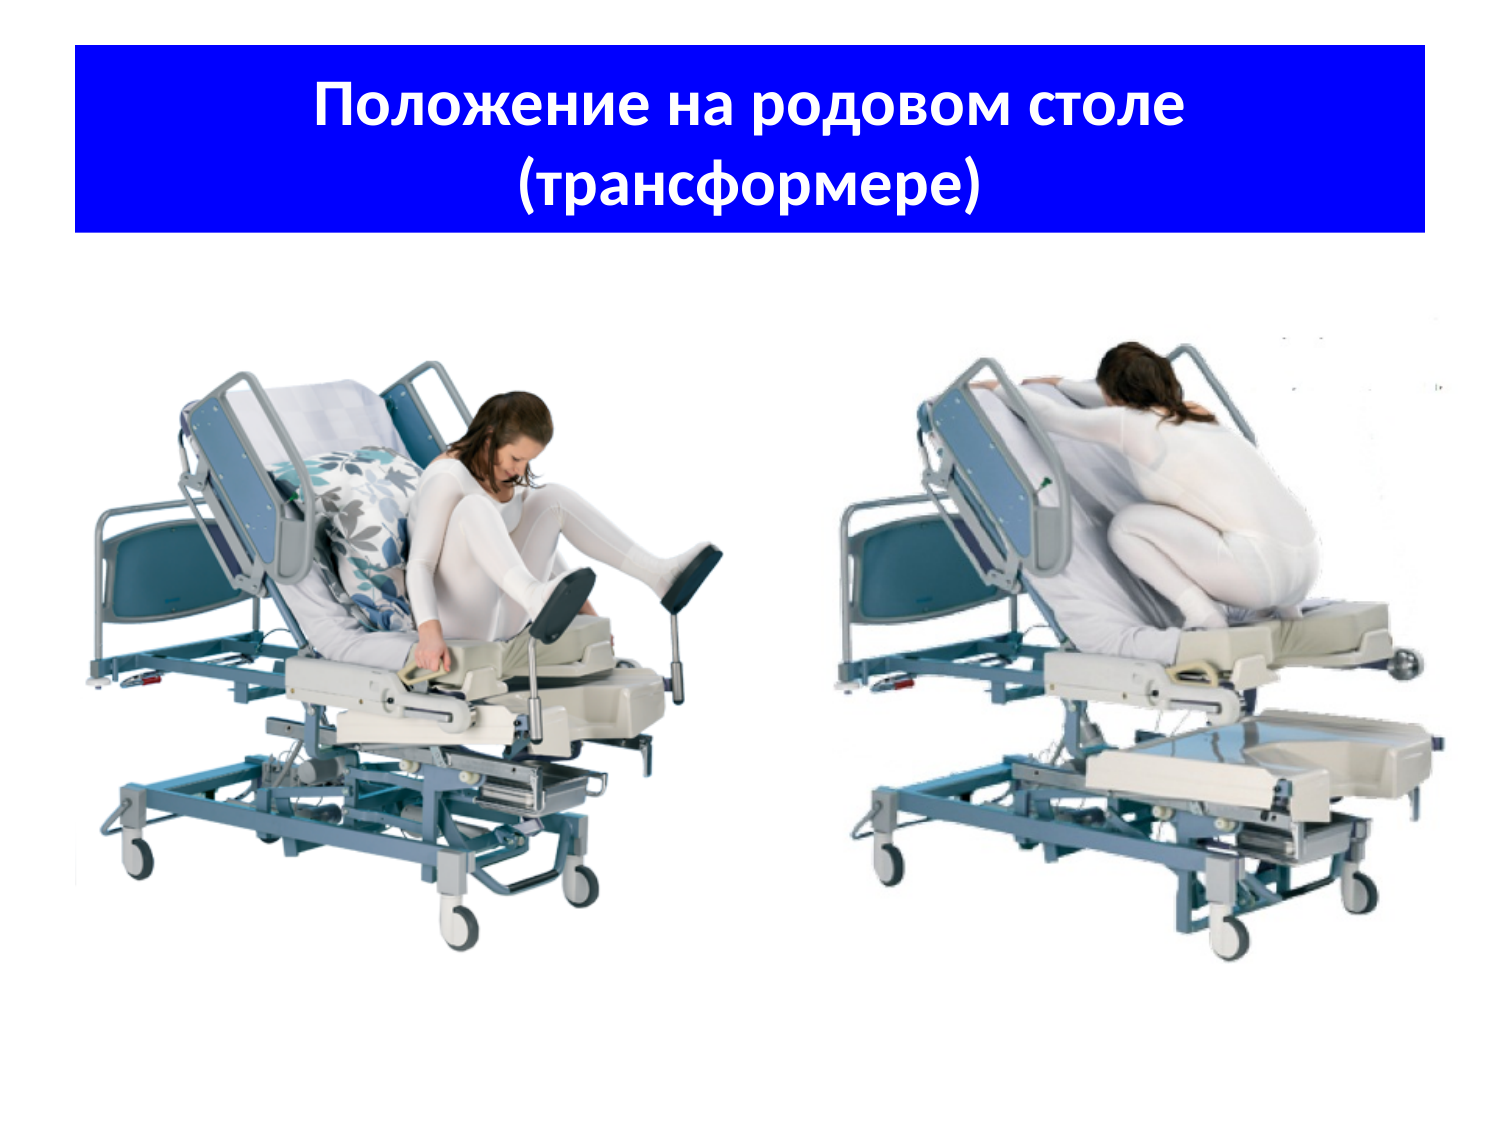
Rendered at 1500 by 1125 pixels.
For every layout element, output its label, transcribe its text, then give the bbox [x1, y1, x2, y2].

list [820, 302, 1460, 965]
title Положение на родовом столе (трансформере) [75, 45, 1425, 233]
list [74, 302, 738, 965]
